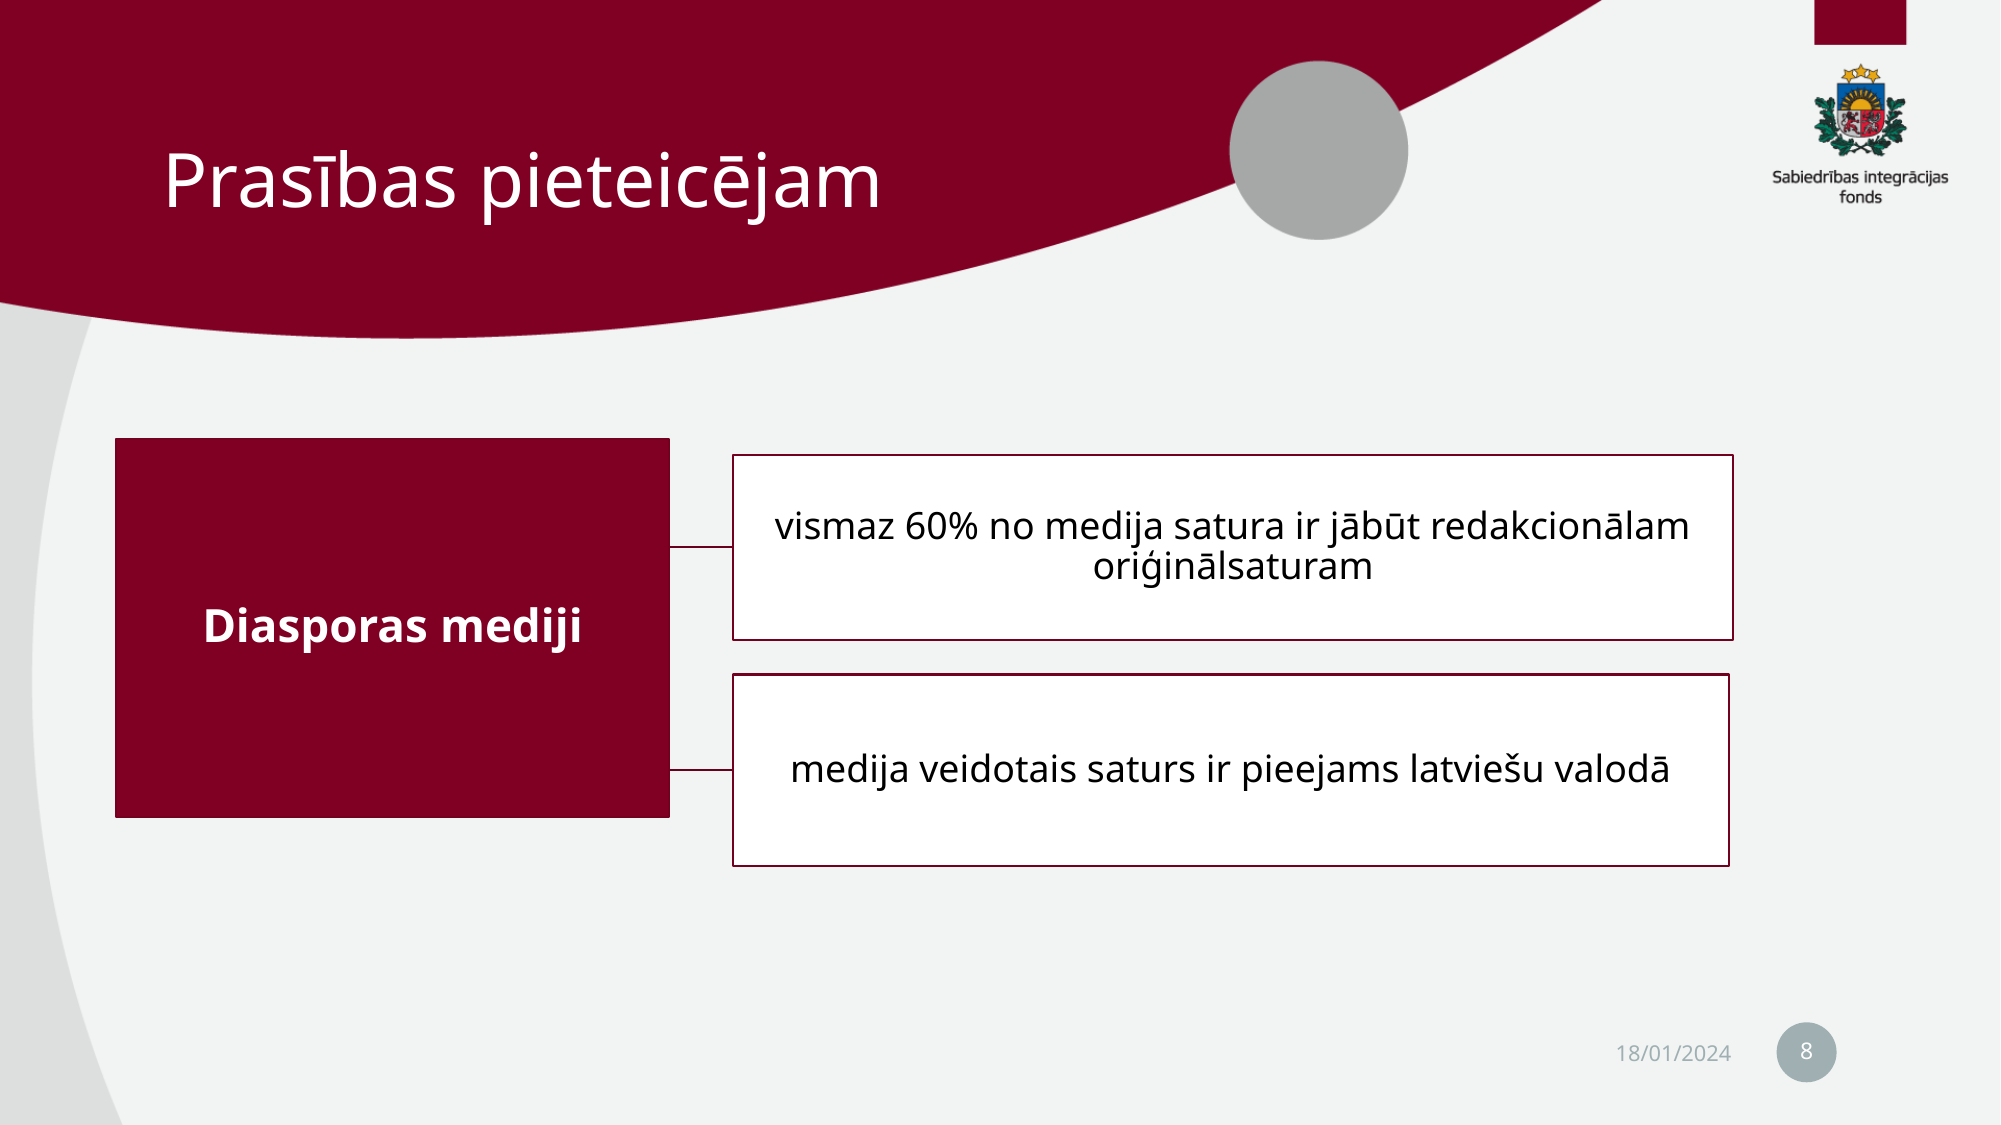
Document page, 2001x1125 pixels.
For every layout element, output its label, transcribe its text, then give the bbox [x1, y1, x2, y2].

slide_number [1294, 1026, 1747, 1079]
title Prasības pieteicējam [130, 69, 1150, 295]
picture [0, 0, 2001, 1125]
slide_number 8 [1776, 1026, 1837, 1083]
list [115, 295, 1882, 1026]
